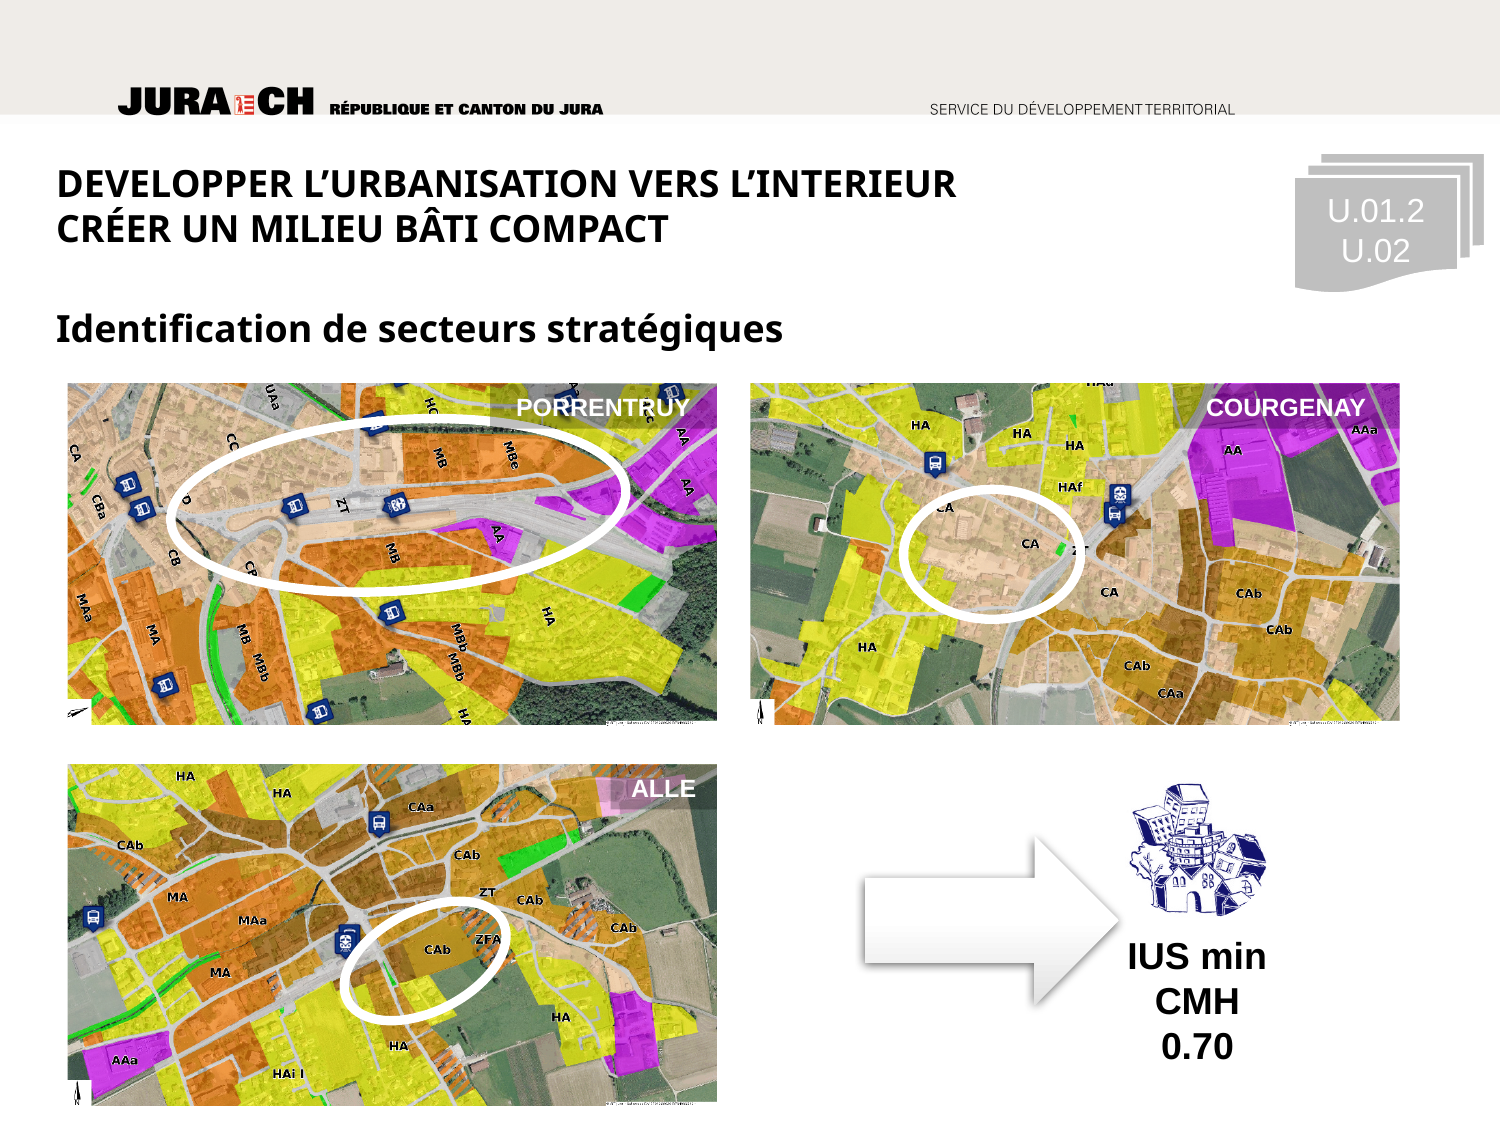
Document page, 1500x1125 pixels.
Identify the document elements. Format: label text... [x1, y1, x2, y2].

text_box U.01.2 U.02 [1291, 150, 1488, 296]
picture [67, 764, 717, 1106]
picture [0, 0, 1500, 124]
text_box DEVELOPPER L’URBANISATION VERS L’INTERIEUR CRÉER UN MILIEU BÂTI COMPACT [41, 152, 1318, 258]
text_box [865, 764, 1285, 1077]
picture [67, 383, 717, 726]
text_box Identification de secteurs stratégiques [41, 302, 1247, 965]
picture [750, 383, 1400, 726]
